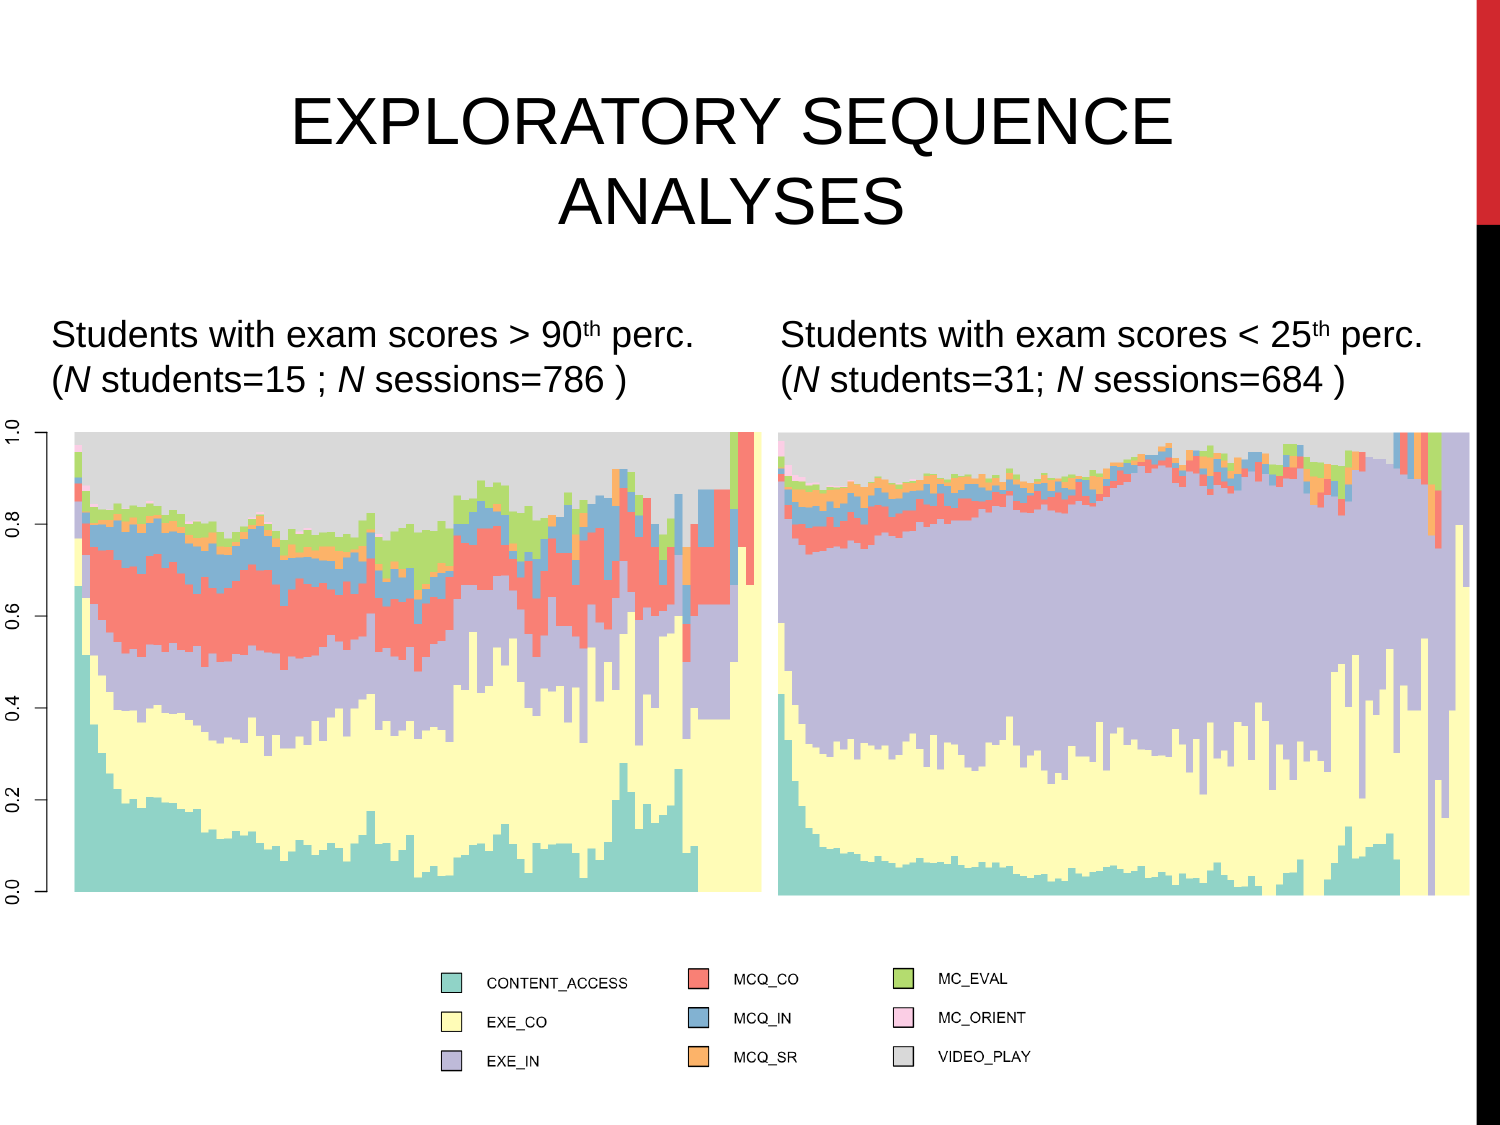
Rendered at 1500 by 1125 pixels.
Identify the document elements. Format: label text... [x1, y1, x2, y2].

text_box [429, 958, 1105, 1085]
text_box Students with exam scores > 90th perc. (N students=15 ; N sessions=786 ) [36, 302, 765, 402]
text_box Students with exam scores < 25th perc. (N students=31; N sessions=684 ) [765, 302, 1475, 408]
text_box Exploratory sequence analyses [116, 70, 1350, 245]
picture [0, 408, 1476, 909]
